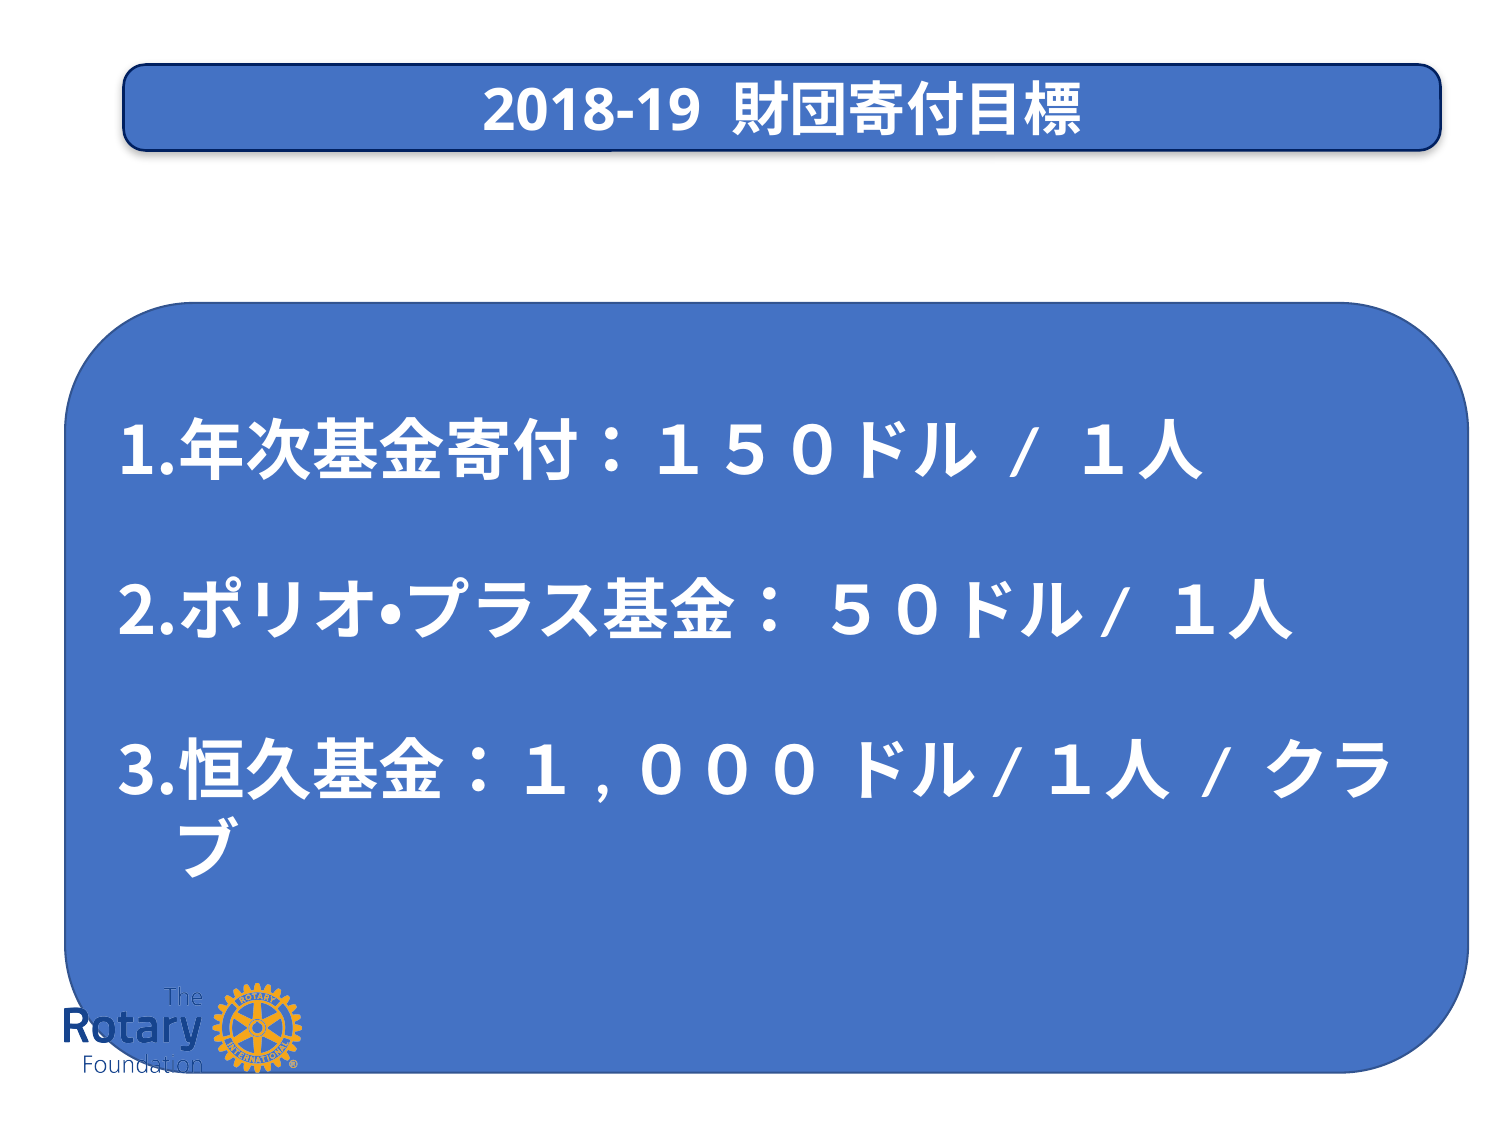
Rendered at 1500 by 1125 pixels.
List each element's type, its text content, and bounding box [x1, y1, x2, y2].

text_box 年次基金寄付：１５０ドル / １人 ポリオ・プラス基金： ５０ドル/ １人 恒久基金：１,０００ ドル/１人 / クラブ [64, 301, 1470, 1074]
picture [64, 983, 302, 1073]
text_box 2018-19 財団寄付目標 [123, 64, 1441, 151]
